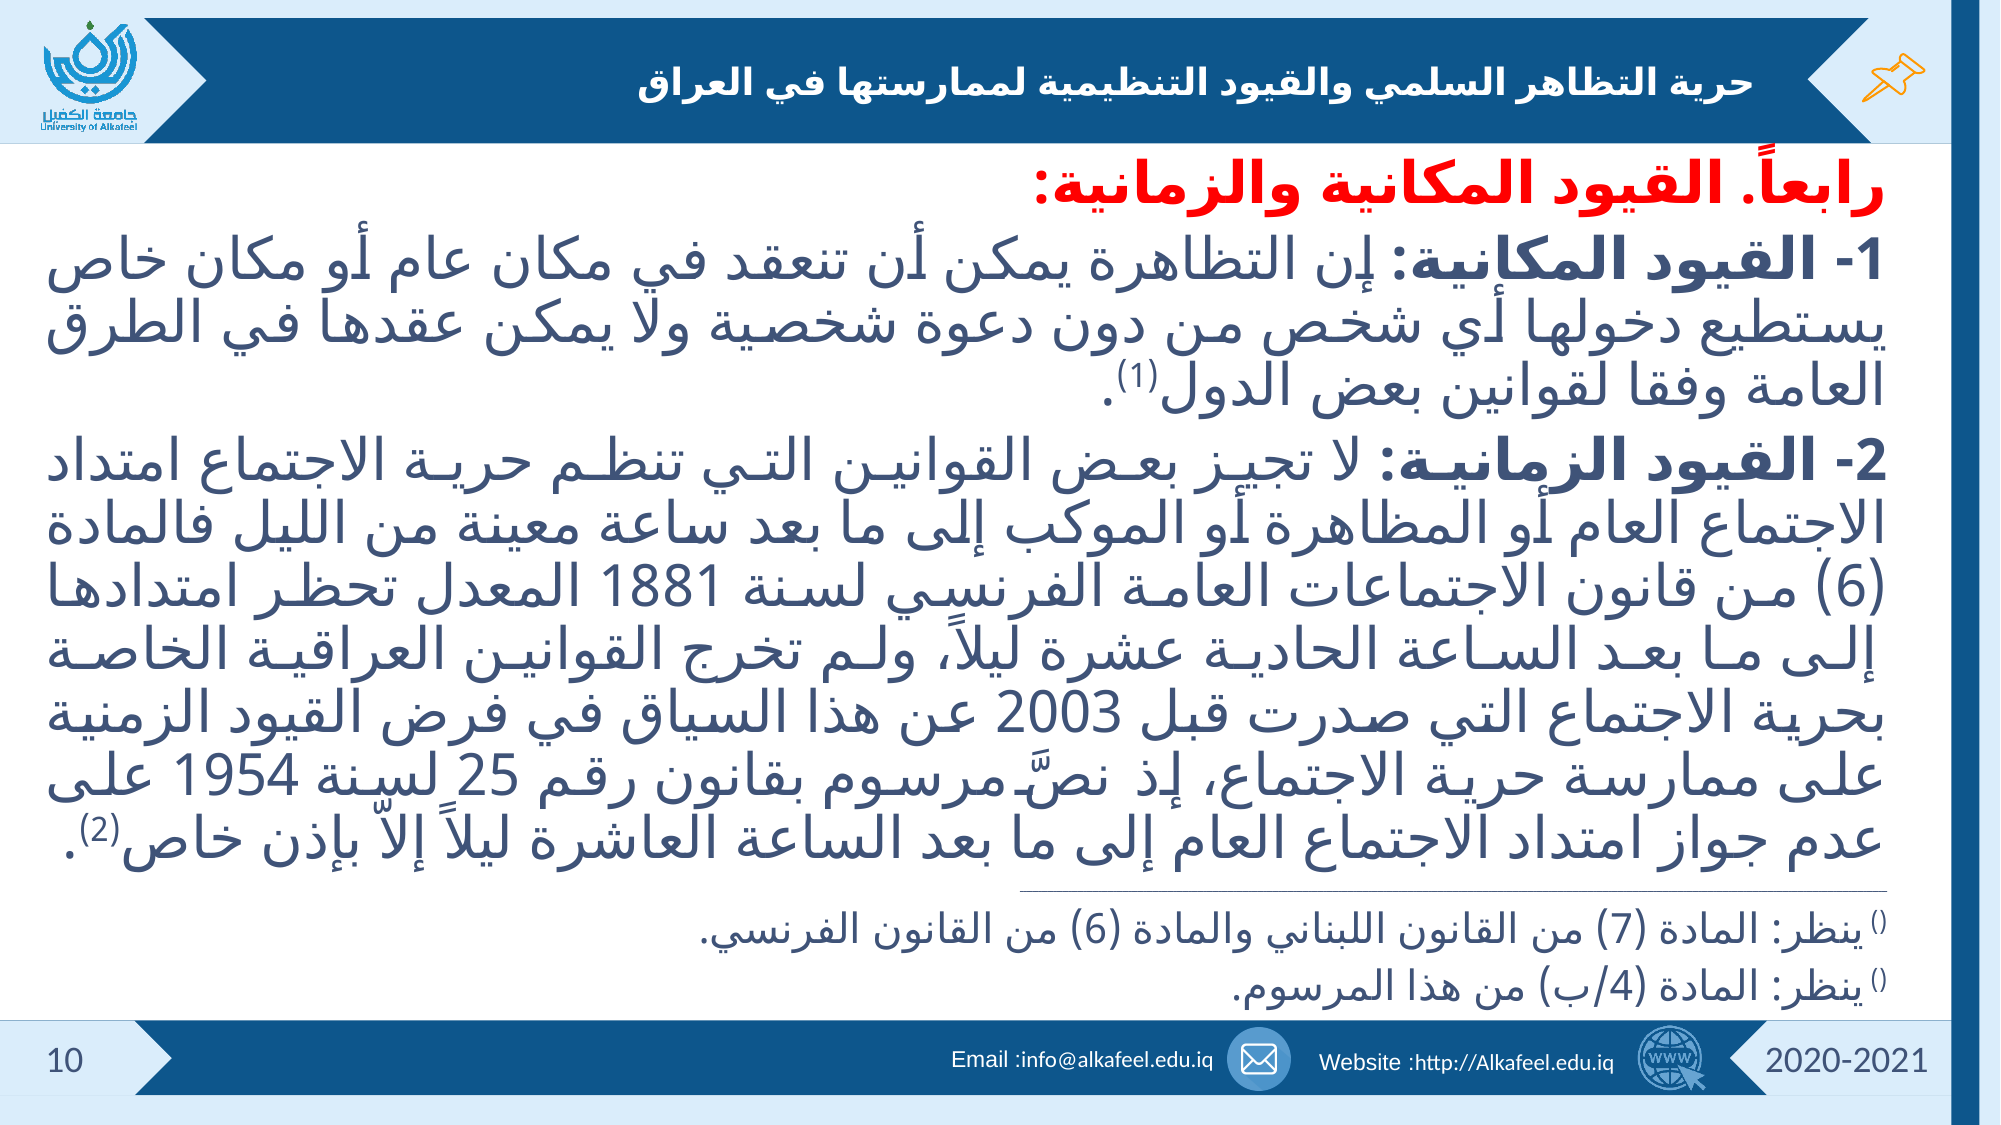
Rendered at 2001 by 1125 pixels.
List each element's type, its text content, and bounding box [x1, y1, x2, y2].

title حرية التظاهر السلمي والقيود التنظيمية لممارستها في العراق [215, 50, 1771, 117]
list رابعاً. القيود المكانية والزمانية: 1- القيود المكانية: إن التظاهرة يمكن أن تنعقد في مكان عام أو مكان خاص يستطيع دخولها أي شخص من دون دعوة شخصية ولا يمكن عقدها في الطرق العامة وفقا لقوانين بعض الدول(1). 2- القيود الزمانية: لا تجيز بعض القوانين التي تنظم حرية الاجتماع امتداد الاجتماع العام أو المظاهرة أو الموكب إلى ما بعد ساعة معينة من الليل فالمادة (6) من قانون الاجتماعات العامة الفرنسي لسنة 1881 المعدل تحظر امتدادها إلى ما بعد الساعة الحادية عشرة ليلاً، ولم تخرج القوانين العراقية الخاصة بحرية الاجتماع التي صدرت قبل 2003 عن هذا السياق في فرض القيود الزمنية على ممارسة حرية الاجتماع، إذ نصَّ مرسوم بقانون رقم 25 لسنة 1954 على عدم جواز امتداد الاجتماع العام إلى ما بعد الساعة العاشرة ليلاً إلاّ بإذن خاص(2). ـــــــــــــــــــــــــــــــــــــــــــــــــــــــــــــــــــــــــــــــــــــــــــــــــــــــــــــــــــــــــــــــــــــــــــــــــــــــــــــــــــــــــــــــــــــــــــــــــــــــــــــــــــــــــــــــــــــــــــــــــــــــــــــــــــــــــــــــــــــــــــــــــ () ينظر: المادة (7) من القانون اللبناني والمادة (6) من القانون الفرنسي. () ينظر: المادة (4/ب) من هذا المرسوم. [30, 165, 1915, 999]
slide_number 10 [30, 1028, 125, 1088]
slide_number 2020-2021 [1750, 1028, 1948, 1088]
picture [28, 16, 147, 138]
